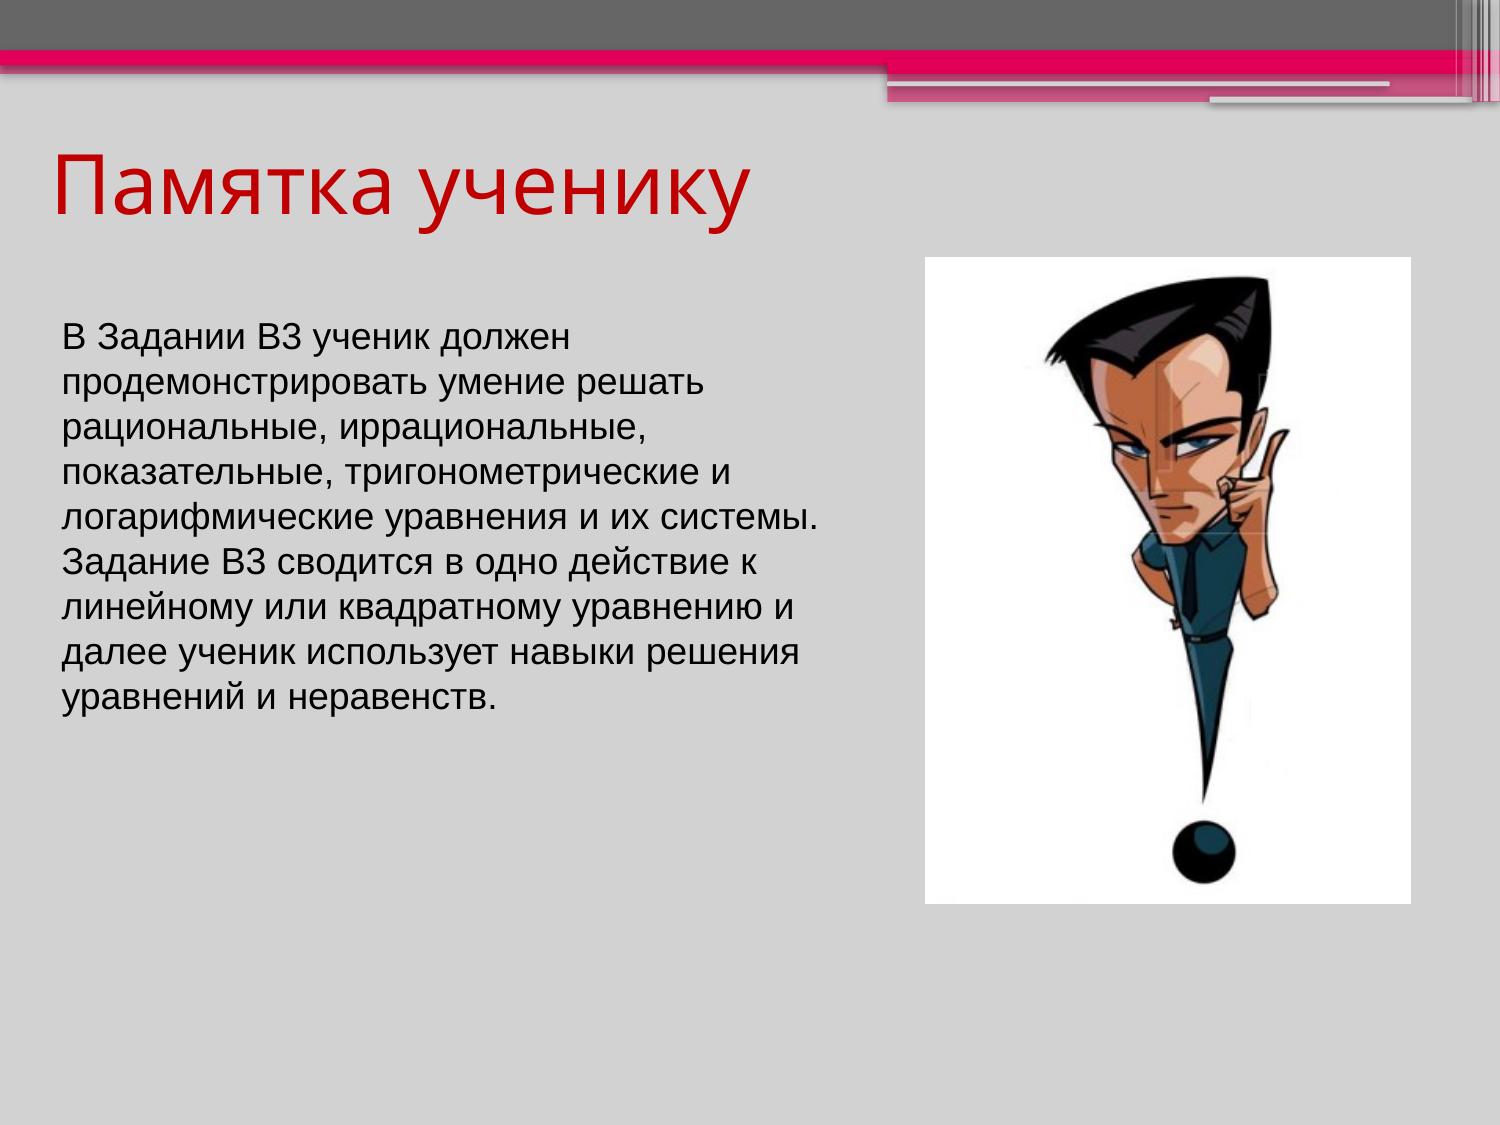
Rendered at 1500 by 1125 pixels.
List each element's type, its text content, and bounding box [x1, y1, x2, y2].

picture [925, 257, 1411, 904]
title Памятка ученику [34, 93, 798, 269]
text_box В Задании B3 ученик должен продемонстрировать умение решать рациональные, иррациональные, показательные, тригонометрические и логарифмические уравнения и их системы. Задание B3 сводится в одно действие к линейному или квадратному уравнению и далее ученик использует навыки решения уравнений и неравенств. [46, 304, 879, 725]
